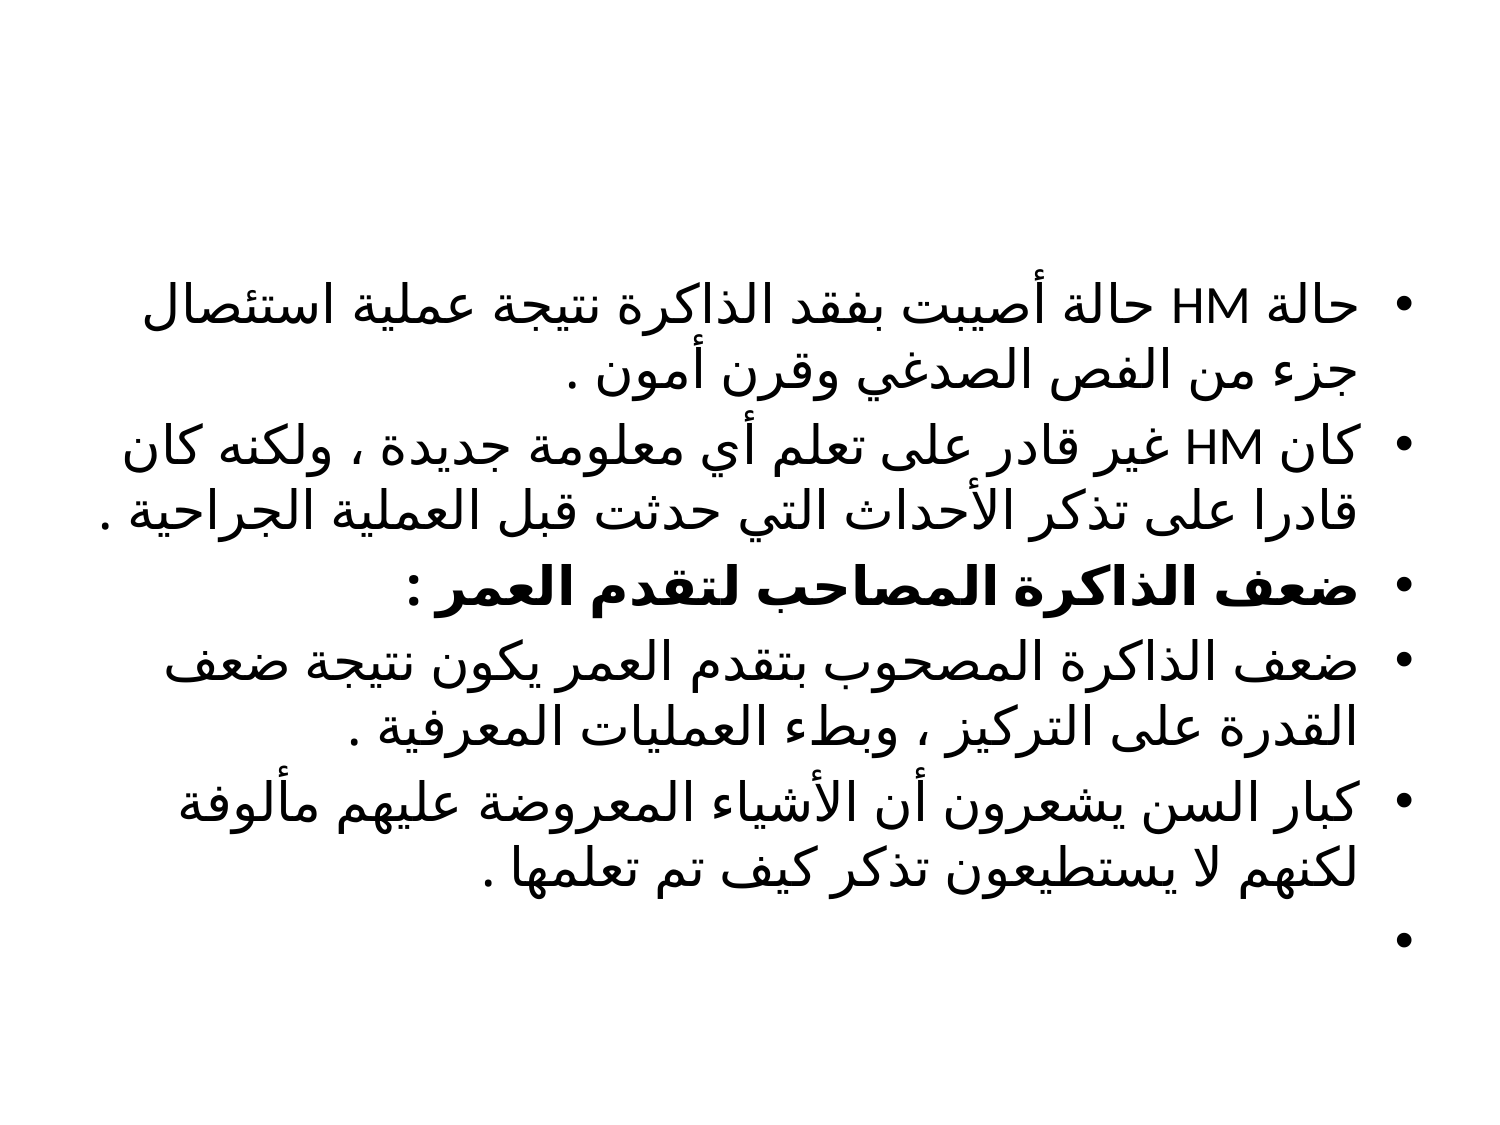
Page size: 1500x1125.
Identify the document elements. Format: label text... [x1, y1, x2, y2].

list حالة HM حالة أصيبت بفقد الذاكرة نتيجة عملية استئصال جزء من الفص الصدغي وقرن أمون . كان HM غير قادر على تعلم أي معلومة جديدة ، ولكنه كان قادرا على تذكر الأحداث التي حدثت قبل العملية الجراحية . ضعف الذاكرة المصاحب لتقدم العمر : ضعف الذاكرة المصحوب بتقدم العمر يكون نتيجة ضعف القدرة على التركيز ، وبطء العمليات المعرفية . كبار السن يشعرون أن الأشياء المعروضة عليهم مألوفة لكنهم لا يستطيعون تذكر كيف تم تعلمها . [75, 262, 1425, 1005]
